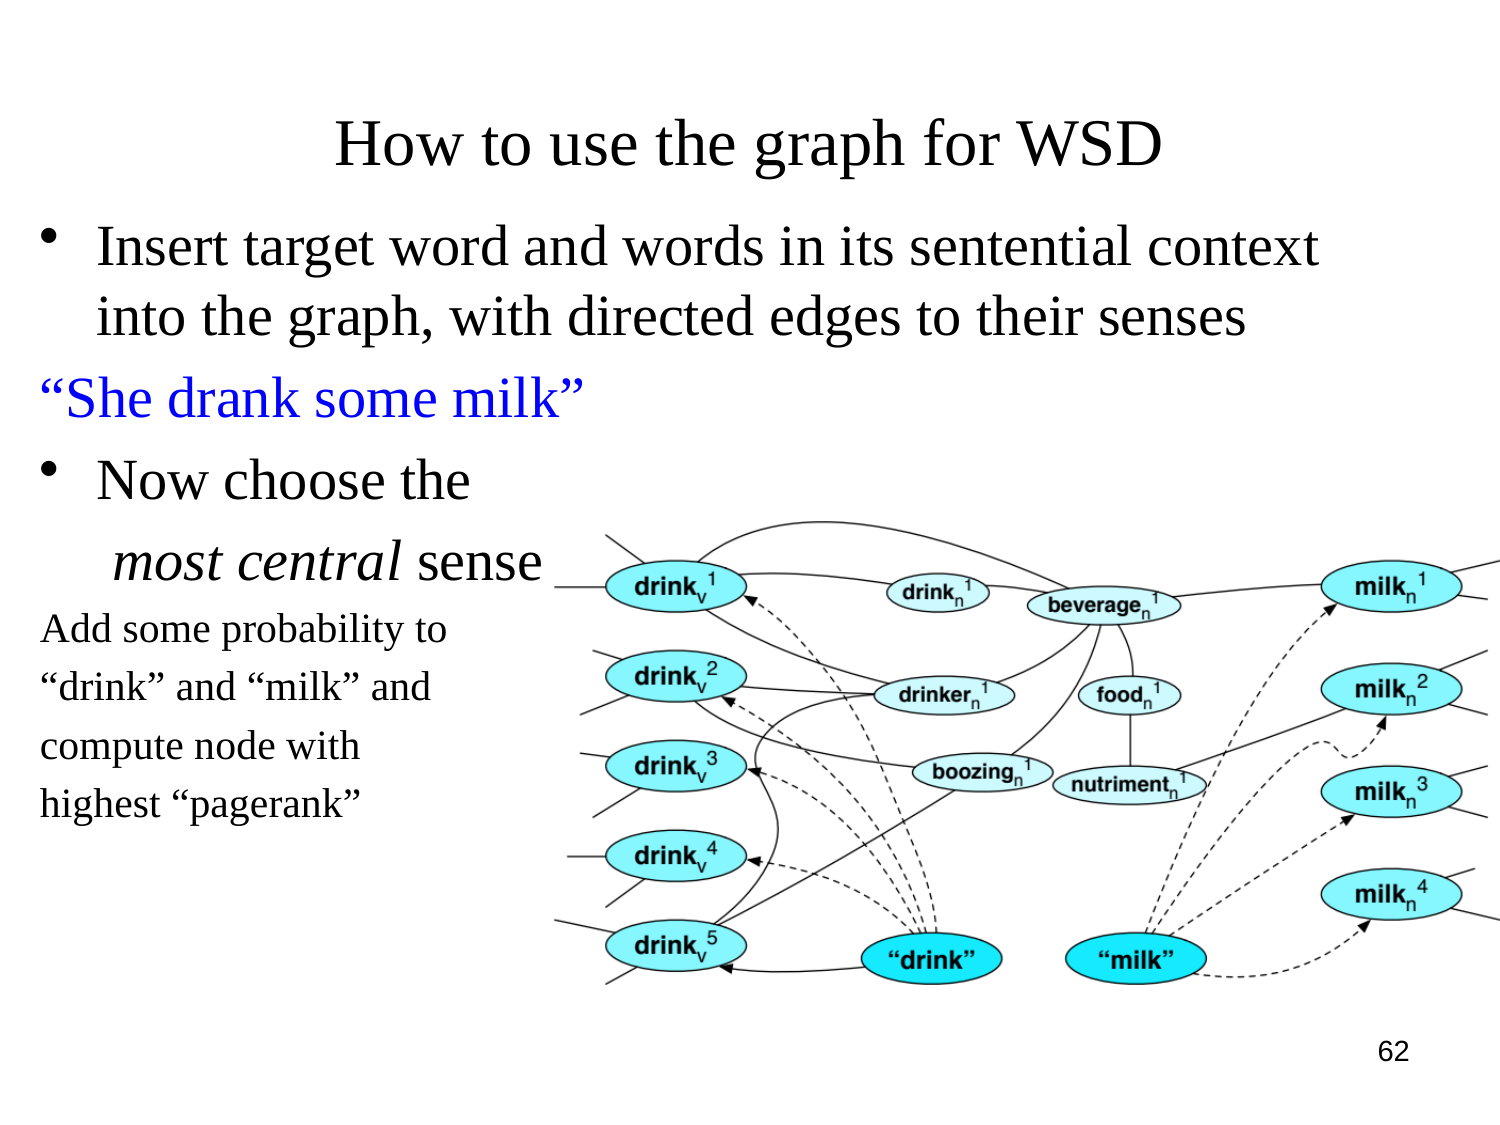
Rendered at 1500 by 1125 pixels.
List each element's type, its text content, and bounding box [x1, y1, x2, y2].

list Insert target word and words in its sentential context into the graph, with directed edges to their senses “She drank some milk” Now choose the most central sense Add some probability to “drink” and “milk” and compute node with highest “pagerank” [24, 199, 1376, 943]
title How to use the graph for WSD [74, 44, 1426, 233]
picture [551, 518, 1500, 985]
slide_number 62 [1074, 1024, 1426, 1103]
